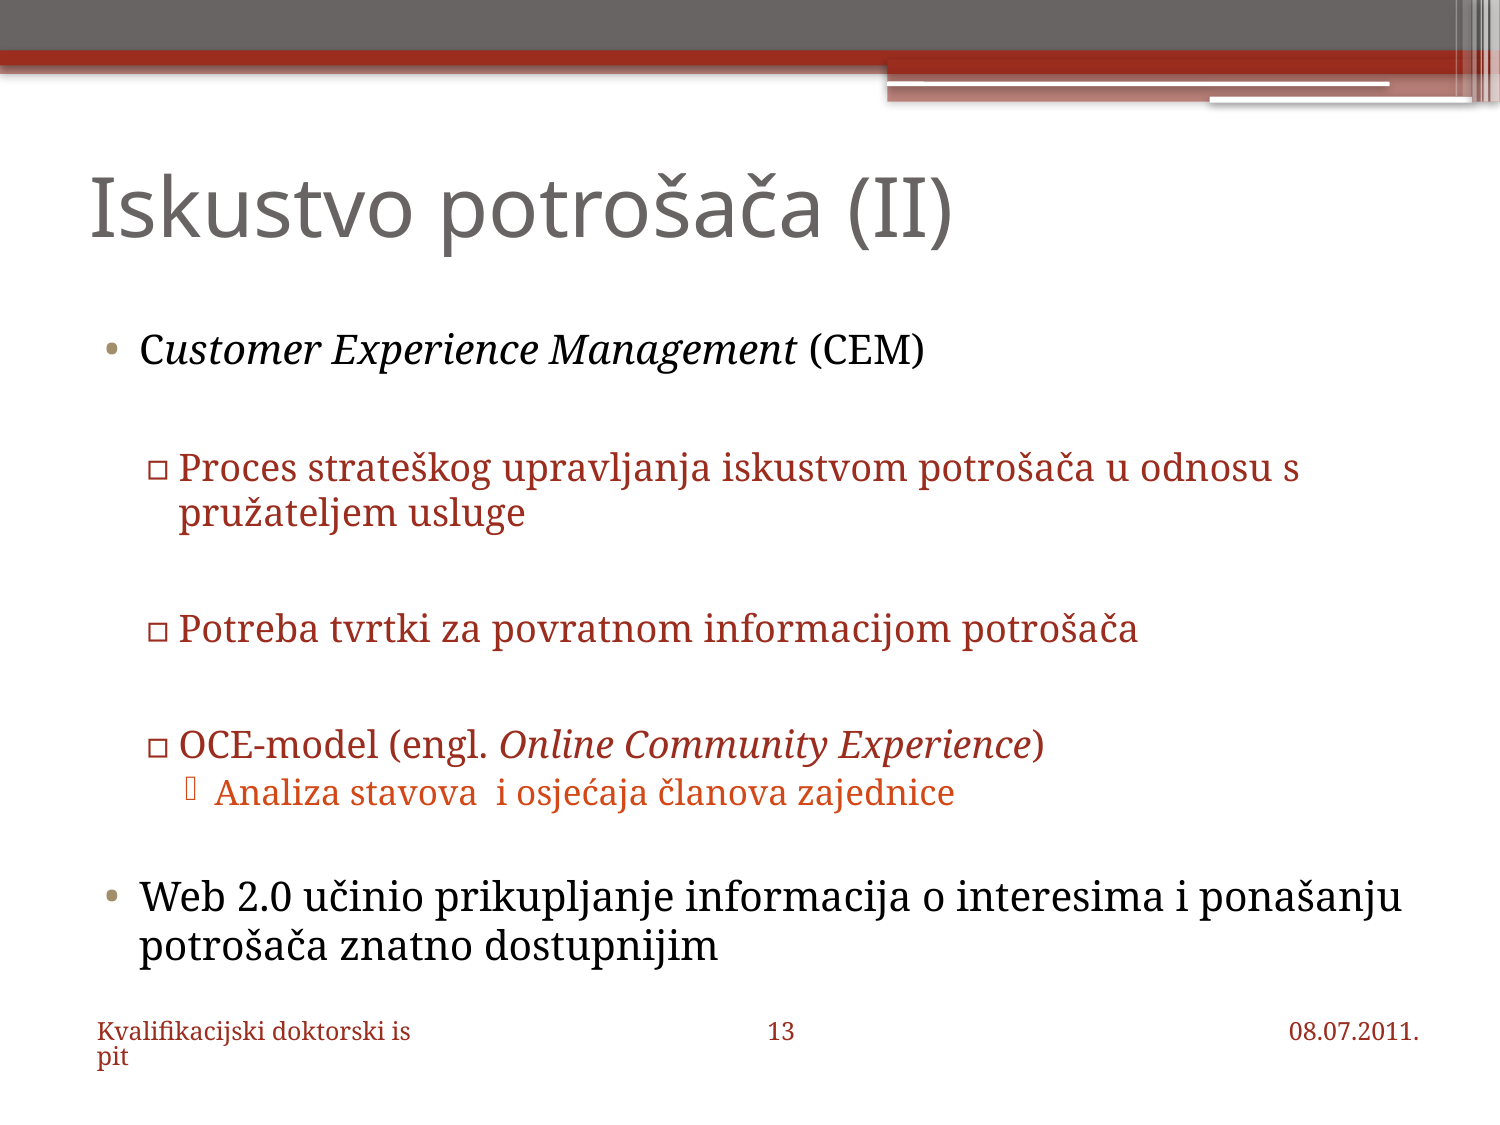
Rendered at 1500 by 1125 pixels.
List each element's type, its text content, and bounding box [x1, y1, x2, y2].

title Iskustvo potrošača (II) [75, 117, 1425, 293]
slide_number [1253, 1007, 1435, 1060]
slide_number 13 [718, 1007, 844, 1068]
list Customer Experience Management (CEM) Proces strateškog upravljanja iskustvom potrošača u odnosu s pružateljem usluge Potreba tvrtki za povratnom informacijom potrošača OCE-model (engl. Online Community Experience) Analiza stavova i osjećaja članova zajednice Web 2.0 učinio prikupljanje informacija o interesima i ponašanju potrošača znatno dostupnijim [75, 316, 1425, 985]
footer Kvalifikacijski doktorski ispit [82, 1007, 434, 1083]
